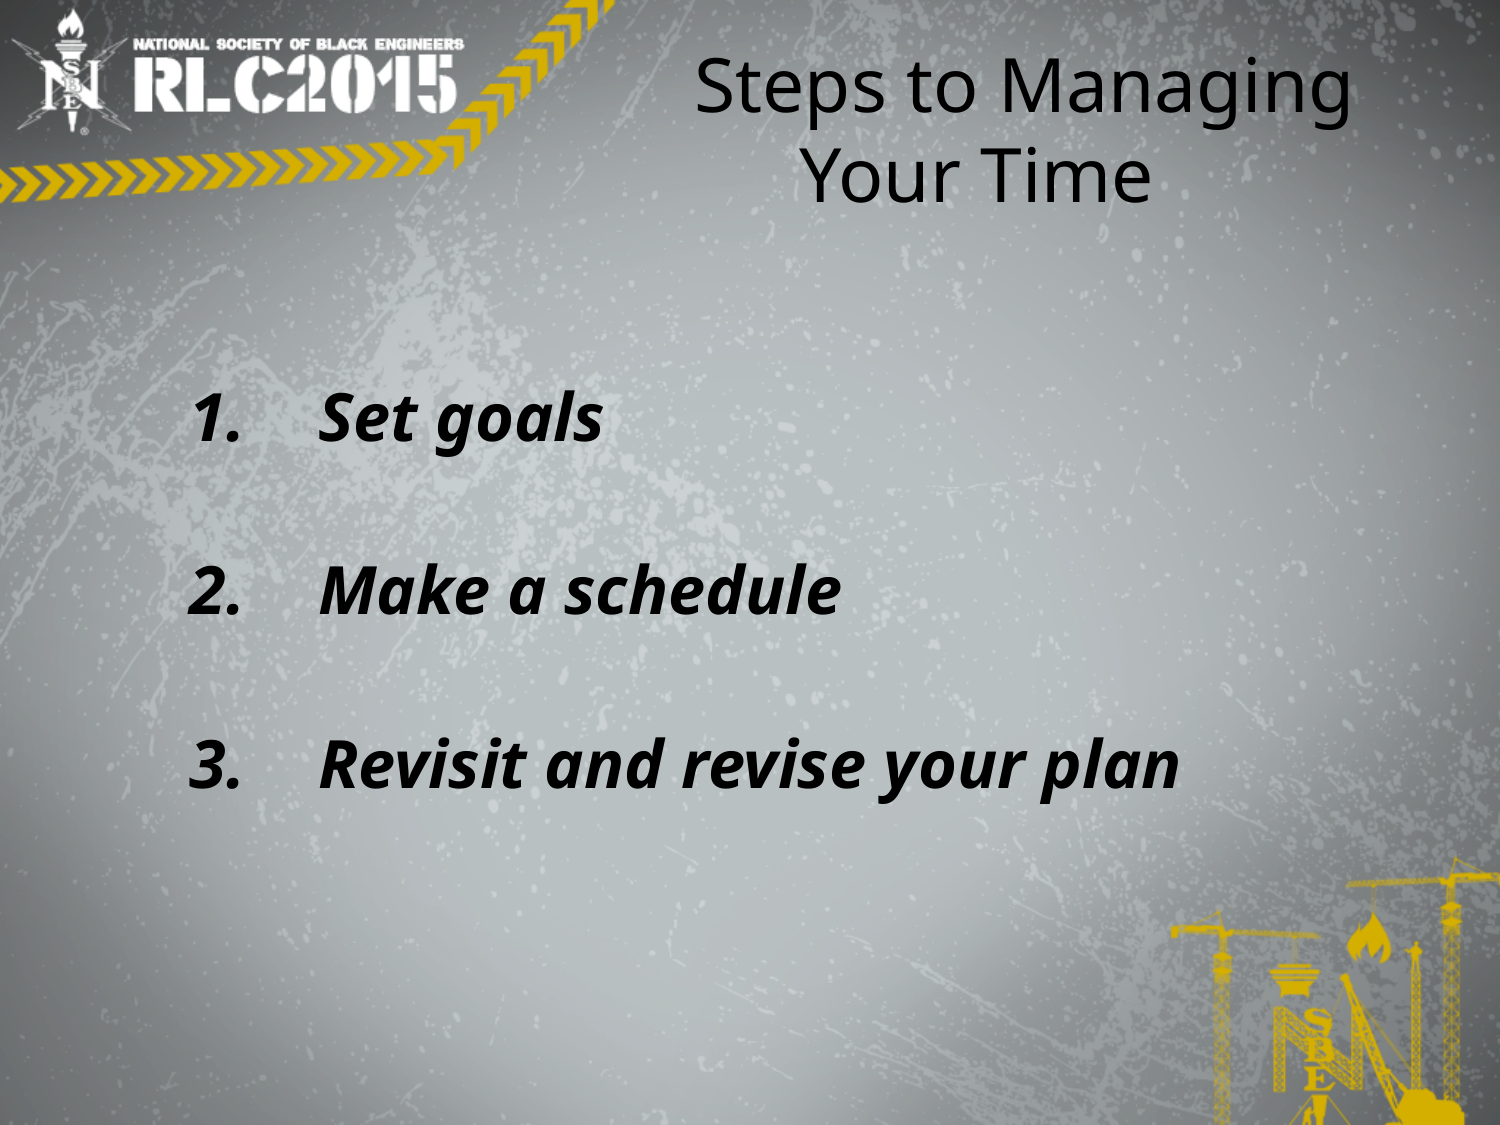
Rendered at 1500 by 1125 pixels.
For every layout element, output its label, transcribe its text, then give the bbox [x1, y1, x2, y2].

title Steps to Managing Your Time [591, 33, 1459, 222]
list Set goals Make a schedule Revisit and revise your plan [174, 287, 1450, 913]
picture [0, 0, 1500, 1125]
